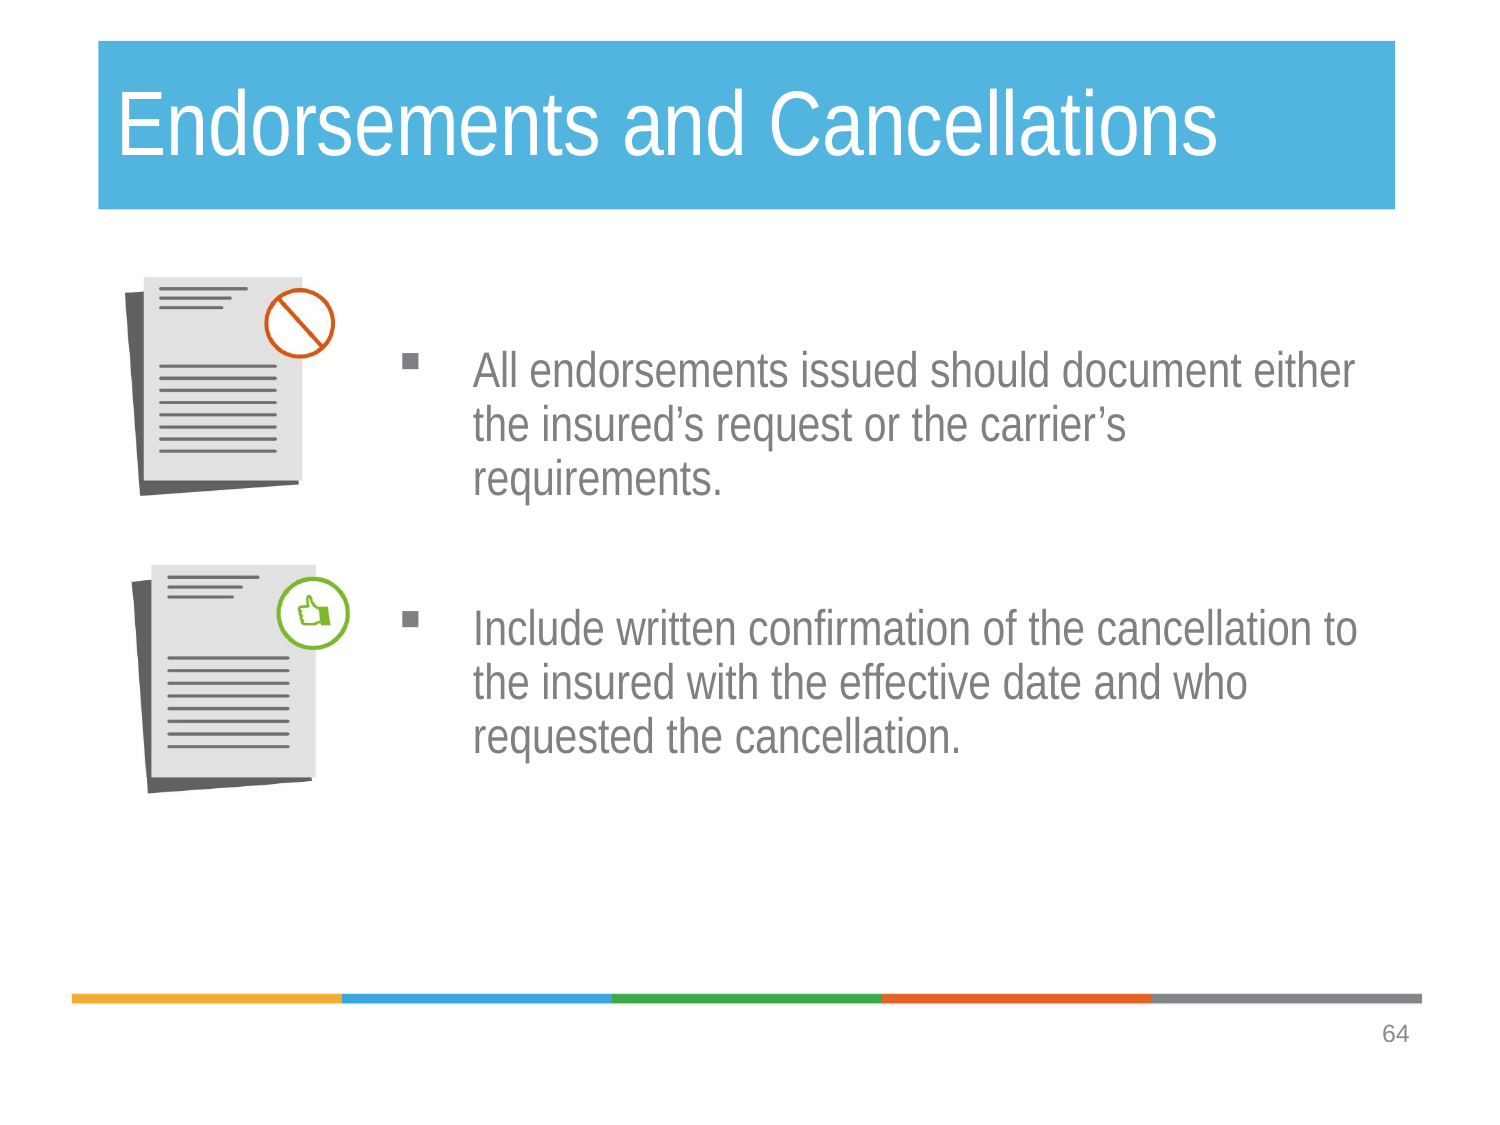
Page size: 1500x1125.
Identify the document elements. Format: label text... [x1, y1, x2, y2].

picture [0, 987, 1500, 1014]
picture [91, 532, 369, 809]
title Endorsements and Cancellations [101, 24, 1396, 229]
list All endorsements issued should document either the insured’s request or the carrier’s requirements. Include written confirmation of the cancellation to the insured with the effective date and who requested the cancellation. [382, 256, 1377, 971]
picture [91, 228, 349, 515]
